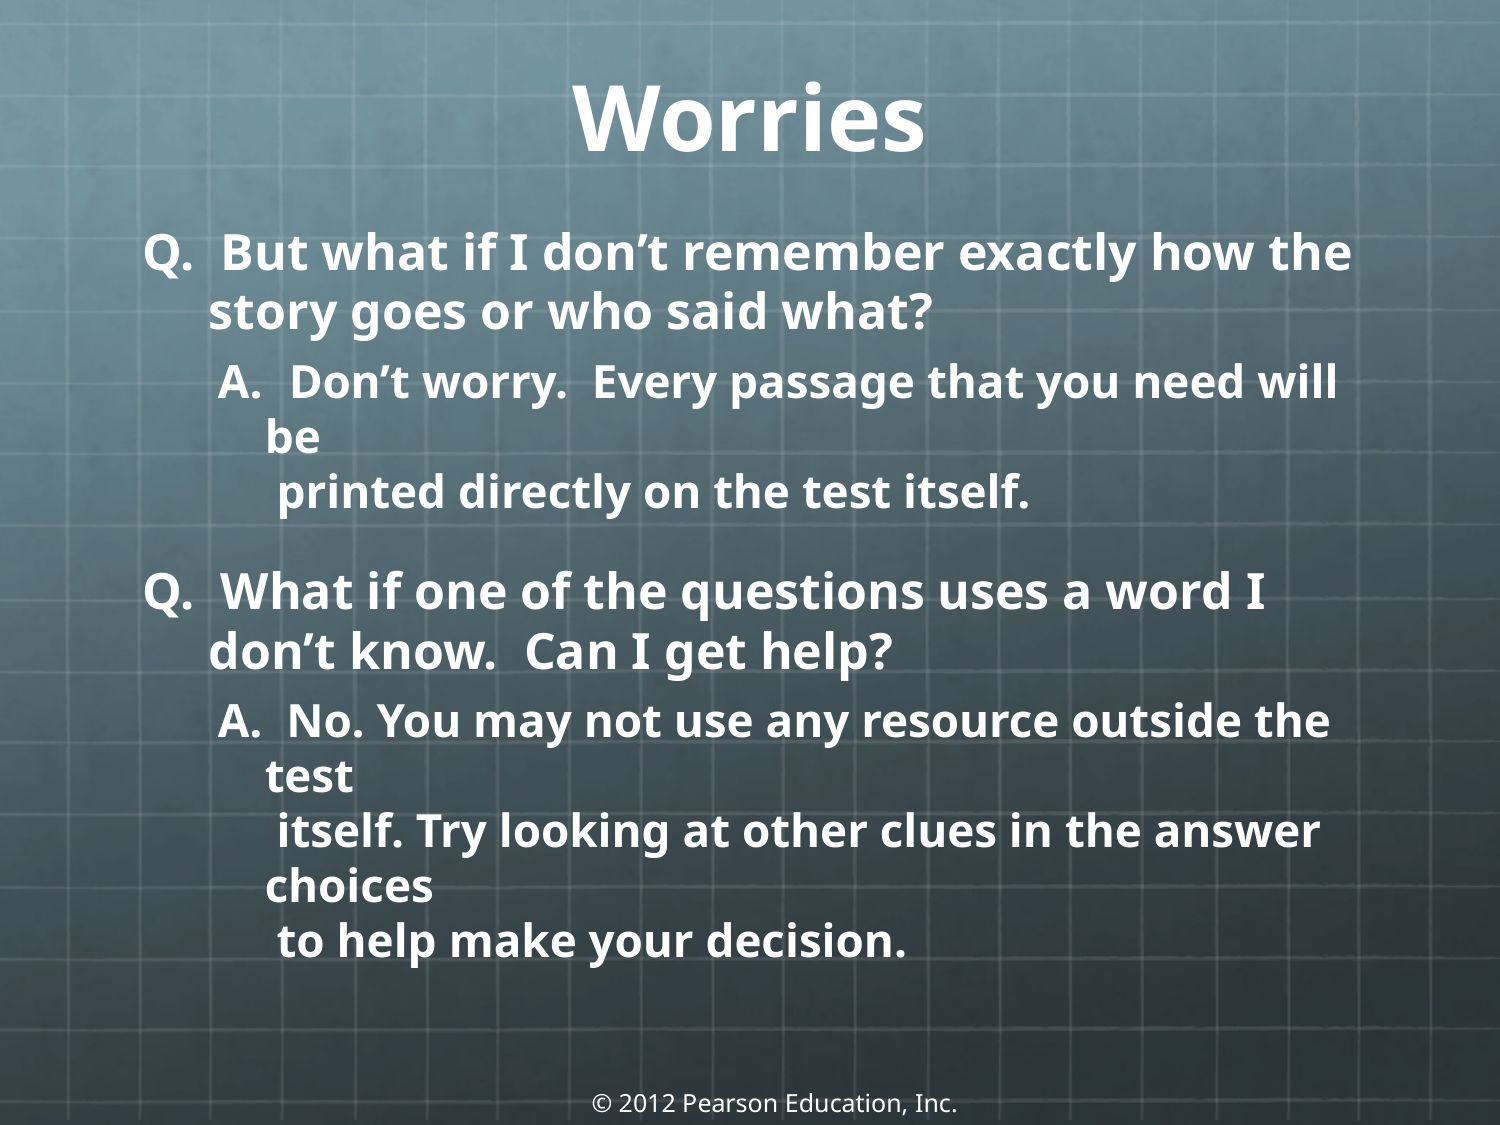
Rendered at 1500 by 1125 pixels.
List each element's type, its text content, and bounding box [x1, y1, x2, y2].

picture [0, 0, 1500, 1125]
title Worries [127, 17, 1372, 212]
list Q. But what if I don’t remember exactly how the story goes or who said what? Don’t worry. Every passage that you need will be printed directly on the test itself. Q. What if one of the questions uses a word I don’t know. Can I get help? A. No. You may not use any resource outside the test itself. Try looking at other clues in the answer choices to help make your decision. [127, 212, 1372, 1075]
text_box © 2012 Pearson Education, Inc. [450, 1079, 1100, 1125]
